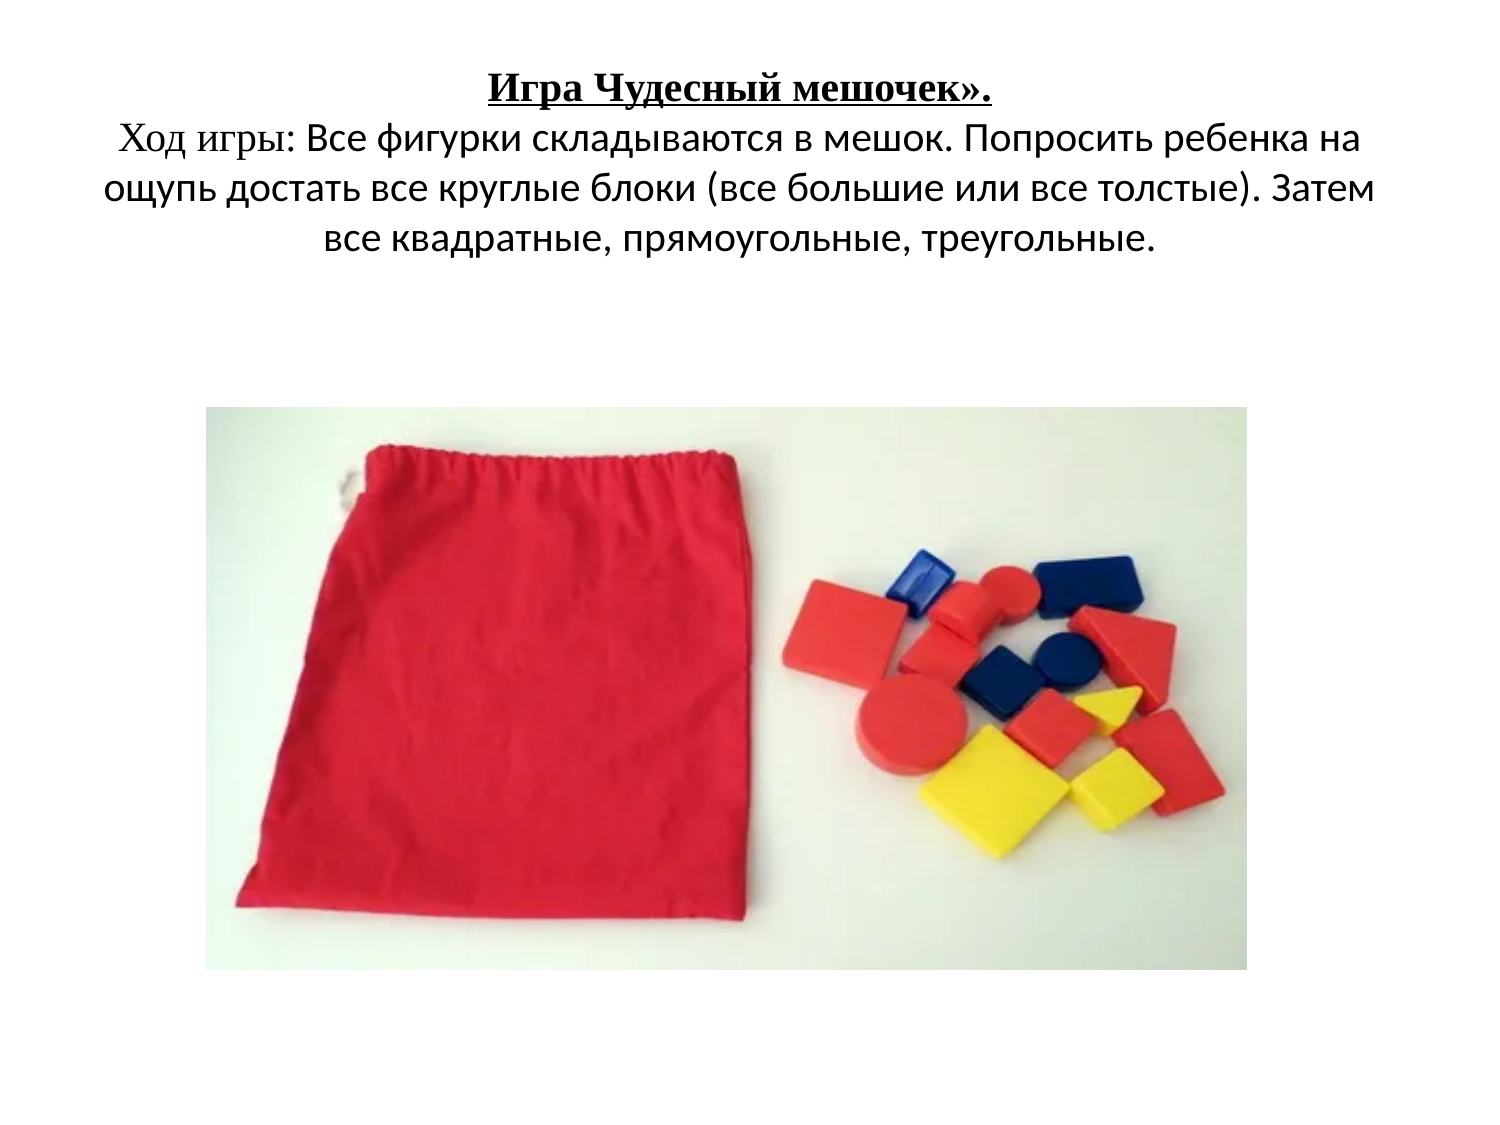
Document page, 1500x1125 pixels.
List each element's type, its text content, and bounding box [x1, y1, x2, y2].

title Игра Чудесный мешочек». Ход игры: Все фигурки складываются в мешок. Попросить ребенка на ощупь достать все круглые блоки (все большие или все толстые). Затем все квадратные, прямоугольные, треугольные. [64, 66, 1415, 254]
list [206, 407, 1247, 970]
